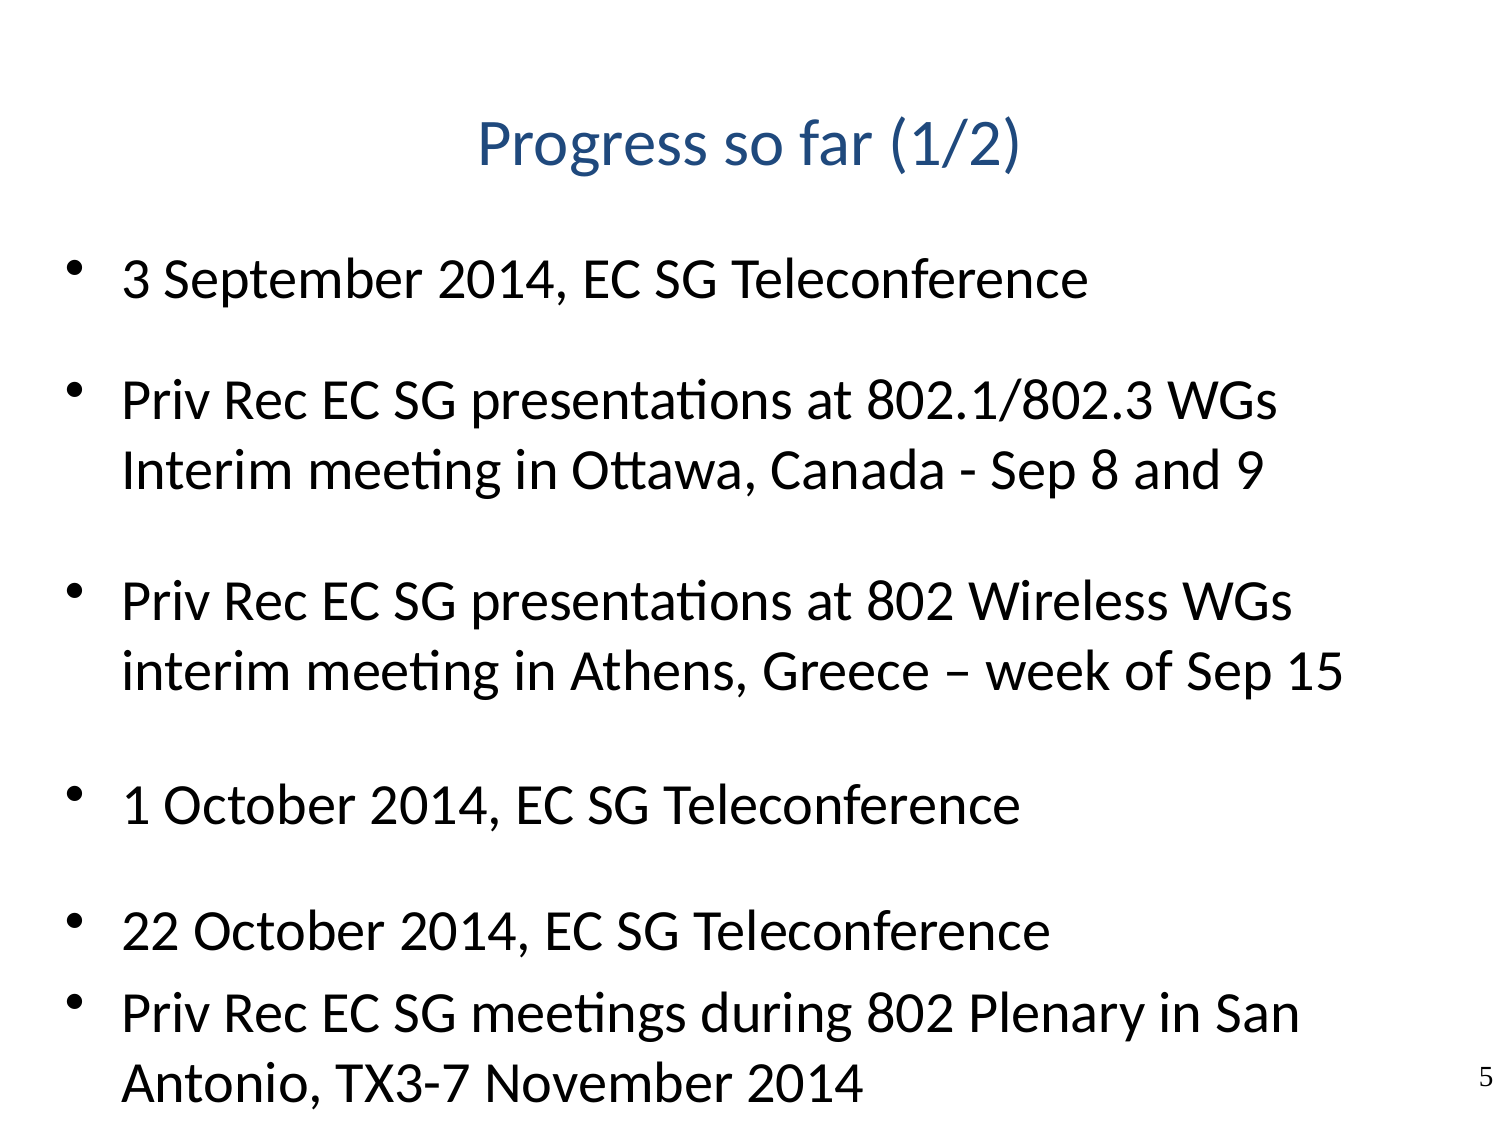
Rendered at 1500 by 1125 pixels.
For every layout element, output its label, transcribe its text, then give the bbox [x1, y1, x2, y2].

list 3 September 2014, EC SG Teleconference Priv Rec EC SG presentations at 802.1/802.3 WGs Interim meeting in Ottawa, Canada - Sep 8 and 9 Priv Rec EC SG presentations at 802 Wireless WGs interim meeting in Athens, Greece – week of Sep 15 1 October 2014, EC SG Teleconference 22 October 2014, EC SG Teleconference Priv Rec EC SG meetings during 802 Plenary in San Antonio, TX3-7 November 2014 [50, 232, 1425, 1013]
title Progress so far (1/2) [75, 45, 1425, 232]
